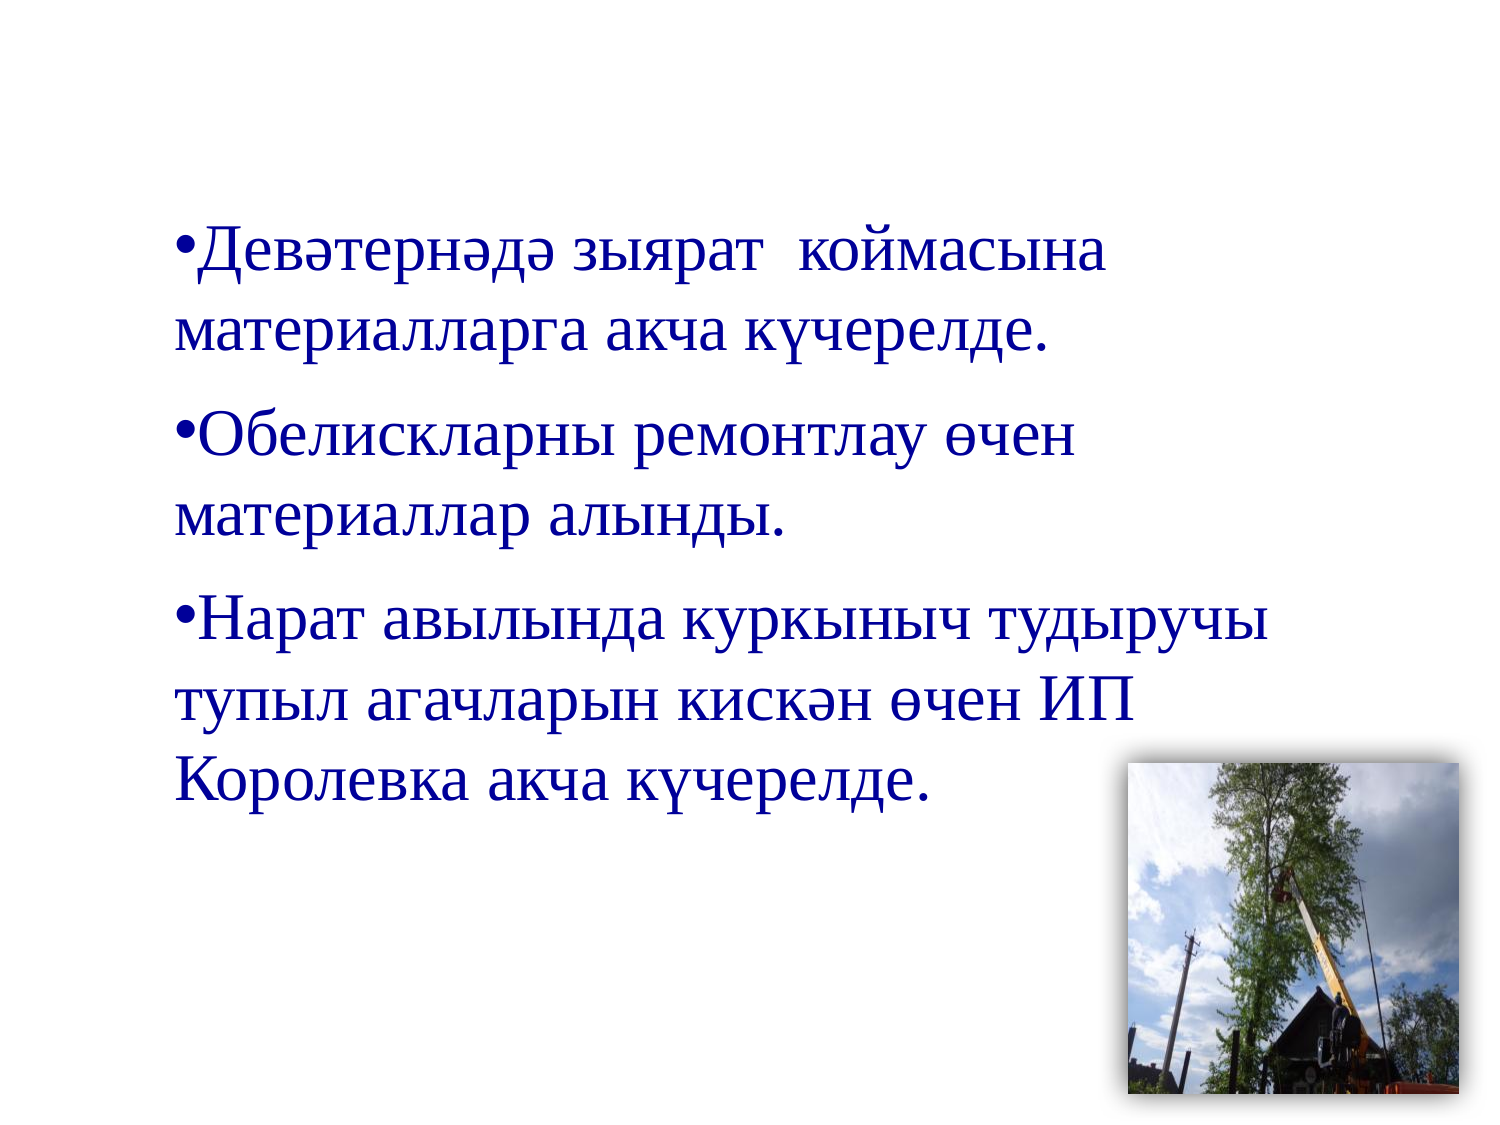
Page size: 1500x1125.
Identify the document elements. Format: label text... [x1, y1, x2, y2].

picture [1127, 762, 1459, 1094]
text_box Девәтернәдә зыярат коймасына материалларга акча күчерелде. Обелискларны ремонтлау өчен материаллар алынды. Нарат авылында куркыныч тудыручы тупыл агачларын кискән өчен ИП Королевка акча күчерелде. [159, 196, 1376, 821]
